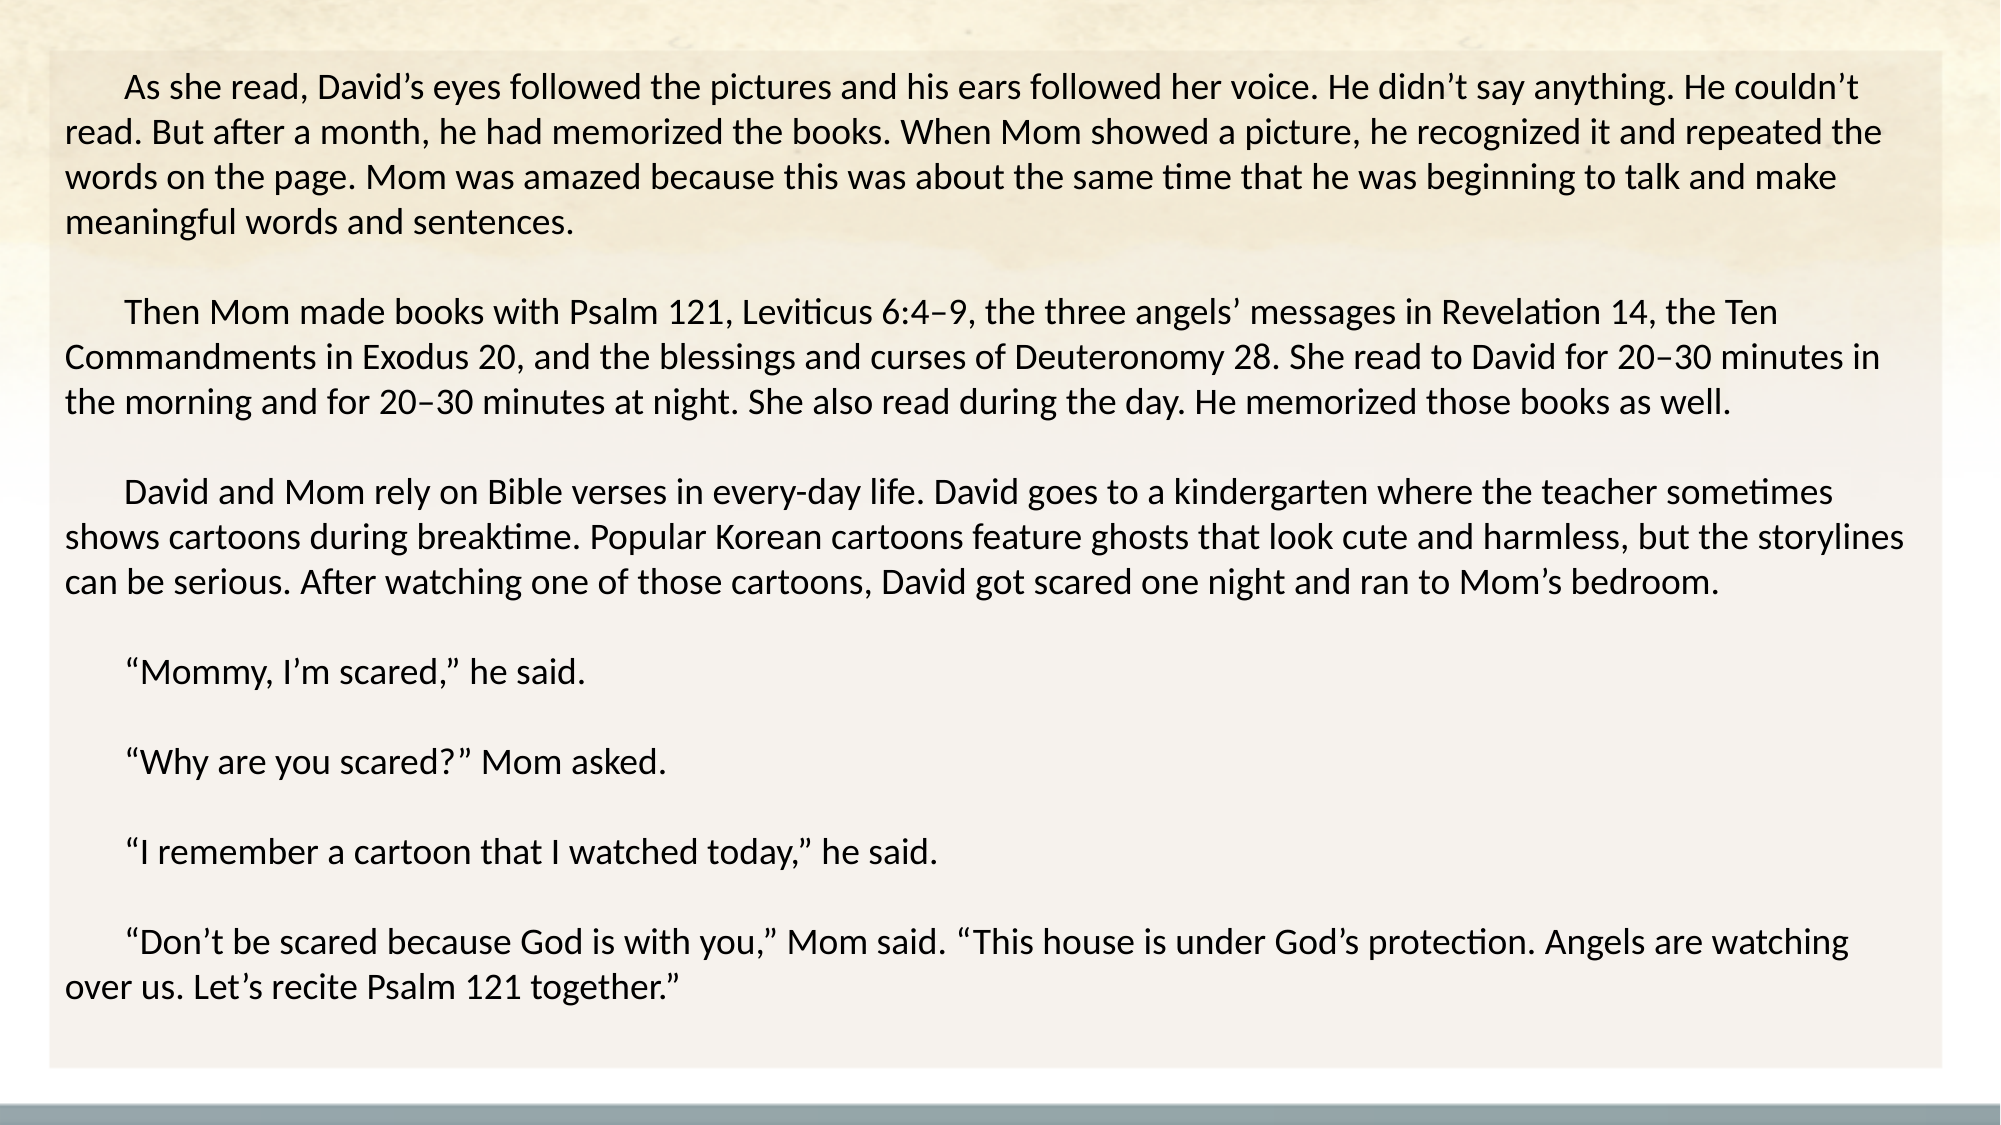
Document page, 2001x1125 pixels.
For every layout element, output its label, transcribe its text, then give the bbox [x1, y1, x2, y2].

picture [0, 0, 2001, 1125]
text_box As she read, David’s eyes followed the pictures and his ears followed her voice. He didn’t say anything. He couldn’t read. But after a month, he had memorized the books. When Mom showed a picture, he recognized it and repeated the words on the page. Mom was amazed because this was about the same time that he was beginning to talk and make meaningful words and sentences. Then Mom made books with Psalm 121, Leviticus 6:4–9, the three angels’ messages in Revelation 14, the Ten Commandments in Exodus 20, and the blessings and curses of Deuteronomy 28. She read to David for 20–30 minutes in the morning and for 20–30 minutes at night. She also read during the day. He memorized those books as well. David and Mom rely on Bible verses in every-day life. David goes to a kindergarten where the teacher sometimes shows cartoons during breaktime. Popular Korean cartoons feature ghosts that look cute and harmless, but the storylines can be serious. After watching one of those cartoons, David got scared one night and ran to Mom’s bedroom. “Mommy, I’m scared,” he said. “Why are you scared?” Mom asked. “I remember a cartoon that I watched today,” he said. “Don’t be scared because God is with you,” Mom said. “This house is under God’s protection. Angels are watching over us. Let’s recite Psalm 121 together.” [49, 54, 1936, 1060]
